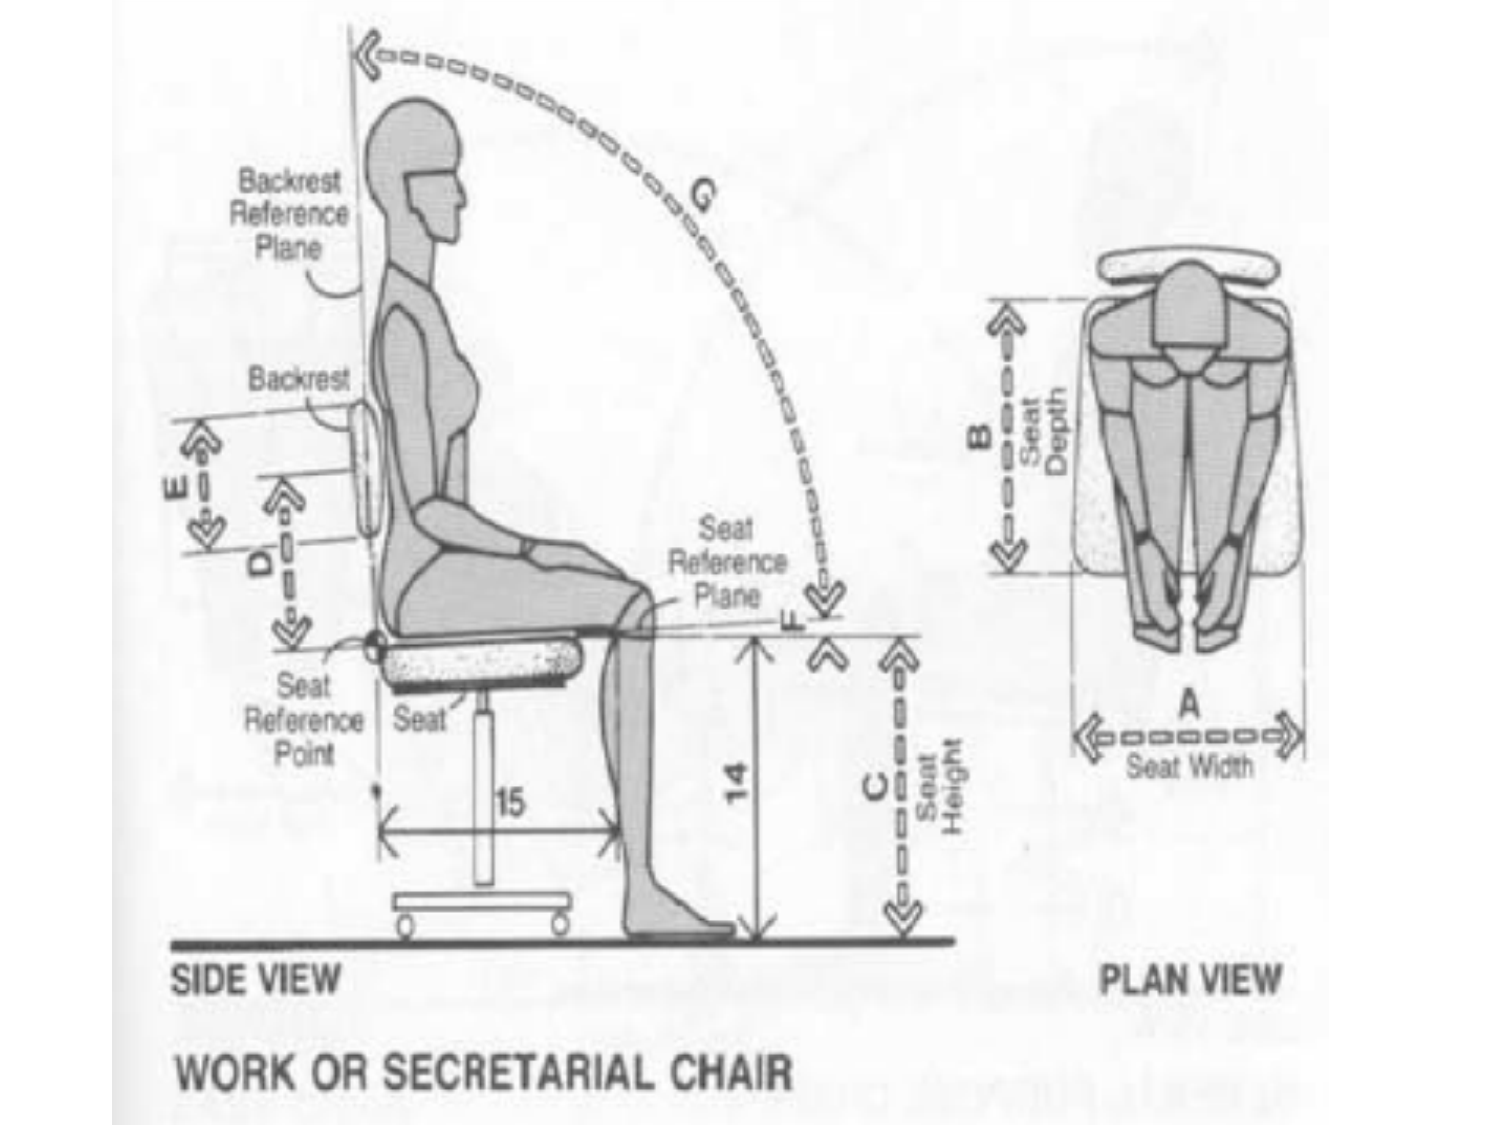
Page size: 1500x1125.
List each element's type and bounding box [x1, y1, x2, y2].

list [111, 0, 1329, 1125]
